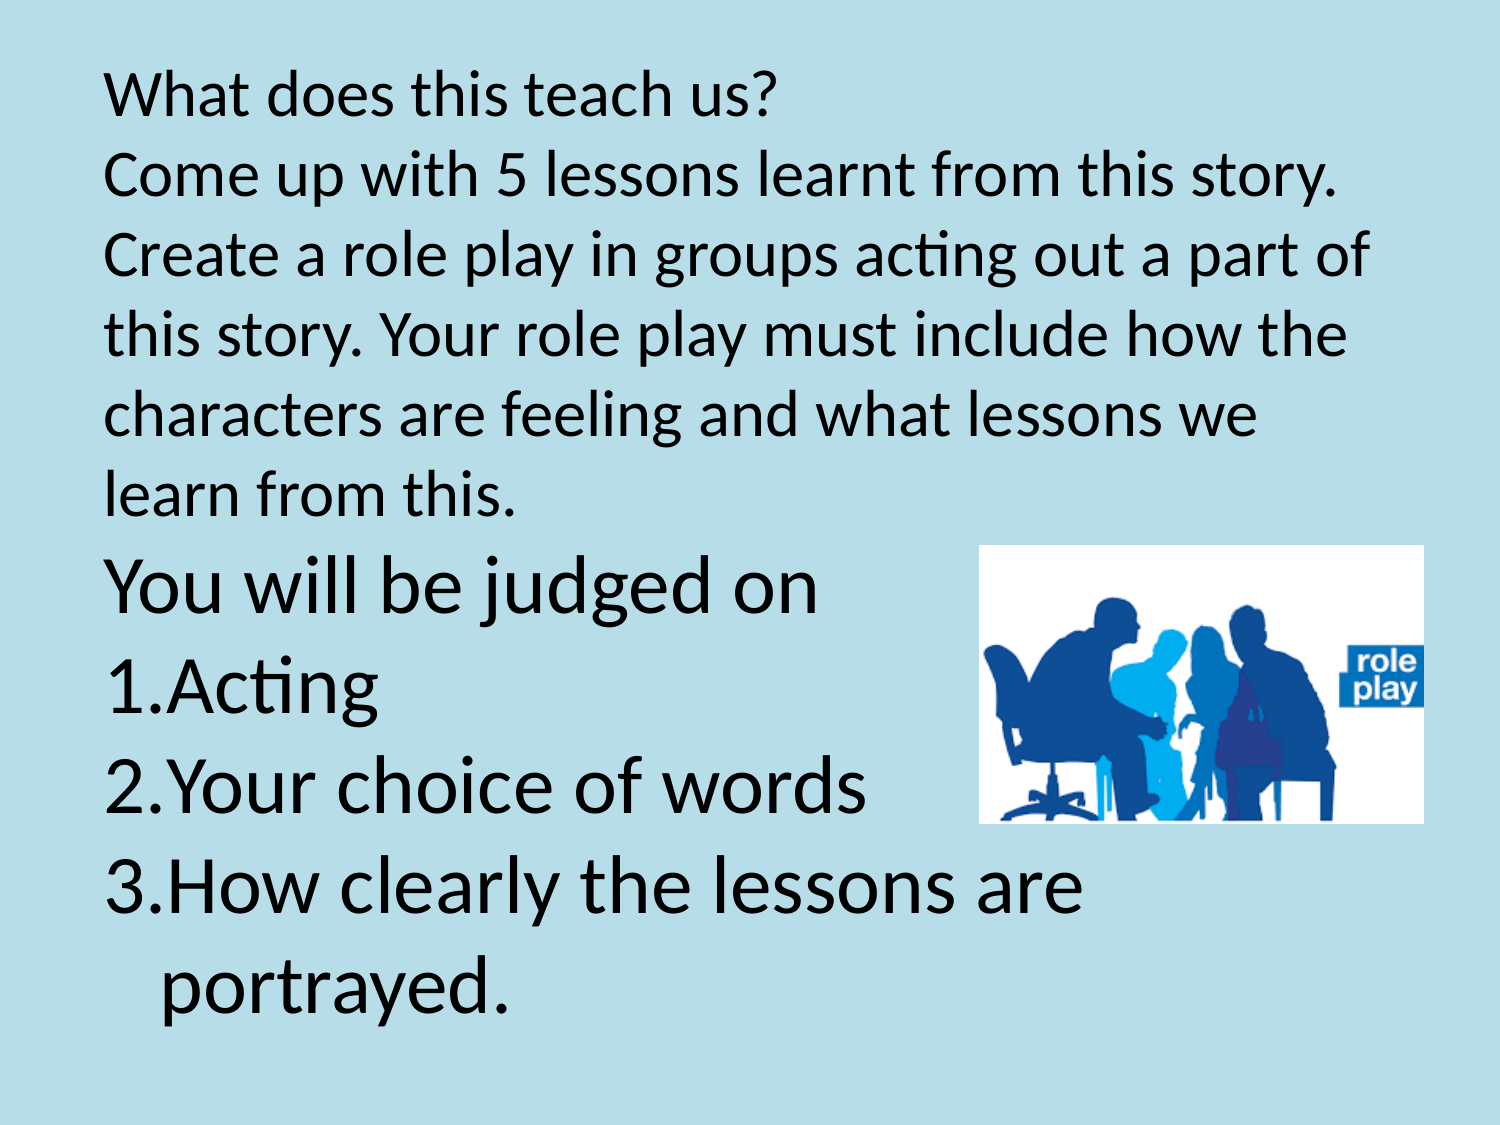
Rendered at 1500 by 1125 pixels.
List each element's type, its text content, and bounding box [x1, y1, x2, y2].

picture [979, 544, 1424, 824]
text_box What does this teach us? Come up with 5 lessons learnt from this story. Create a role play in groups acting out a part of this story. Your role play must include how the characters are feeling and what lessons we learn from this. You will be judged on Acting Your choice of words How clearly the lessons are portrayed. [88, 42, 1424, 1038]
